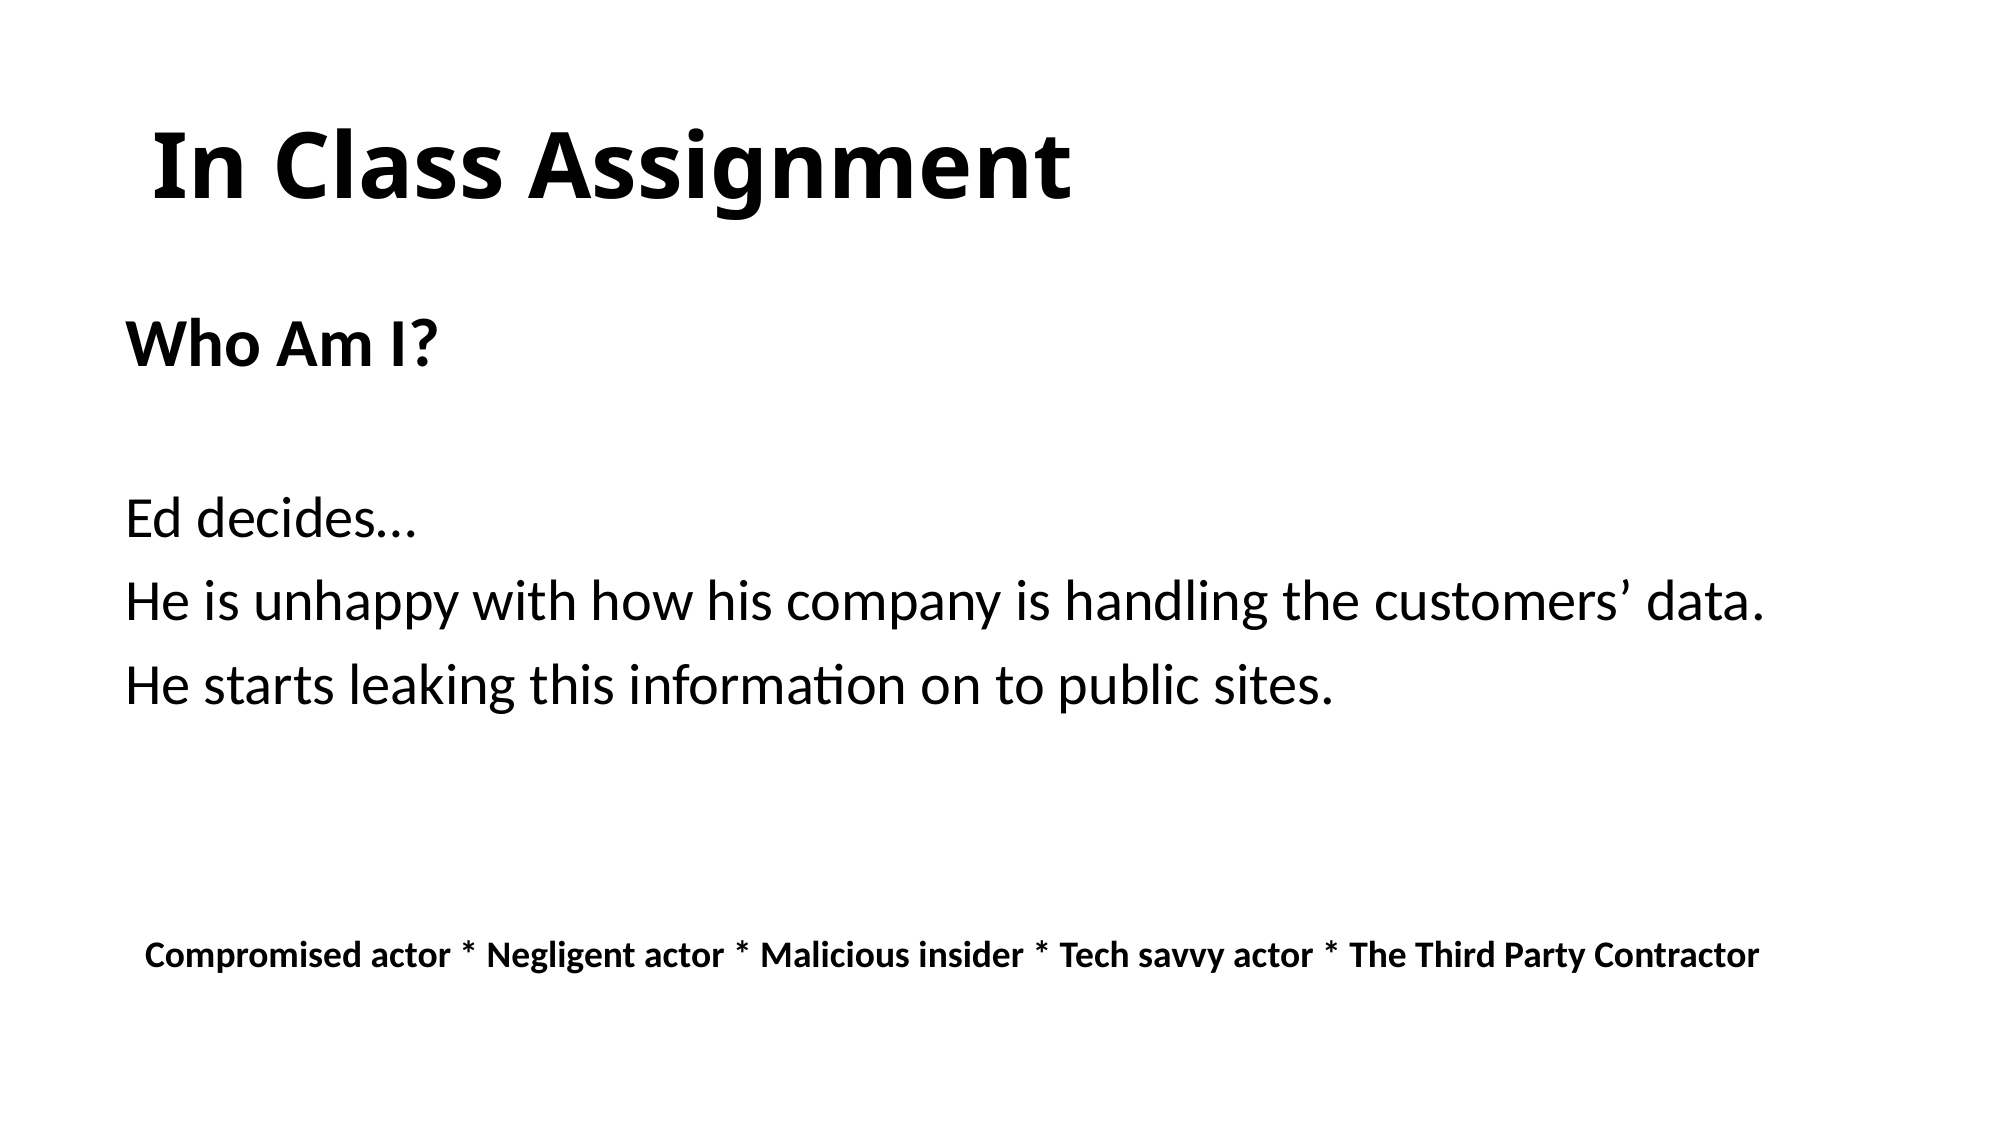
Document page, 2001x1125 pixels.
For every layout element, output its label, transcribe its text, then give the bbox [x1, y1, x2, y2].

text_box Compromised actor * Negligent actor * Malicious insider * Tech savvy actor * The Third Party Contractor [130, 922, 1778, 983]
title In Class Assignment [137, 59, 1863, 278]
list Who Am I? Ed decides… He is unhappy with how his company is handling the customers’ data. He starts leaking this information on to public sites. [110, 299, 1813, 862]
